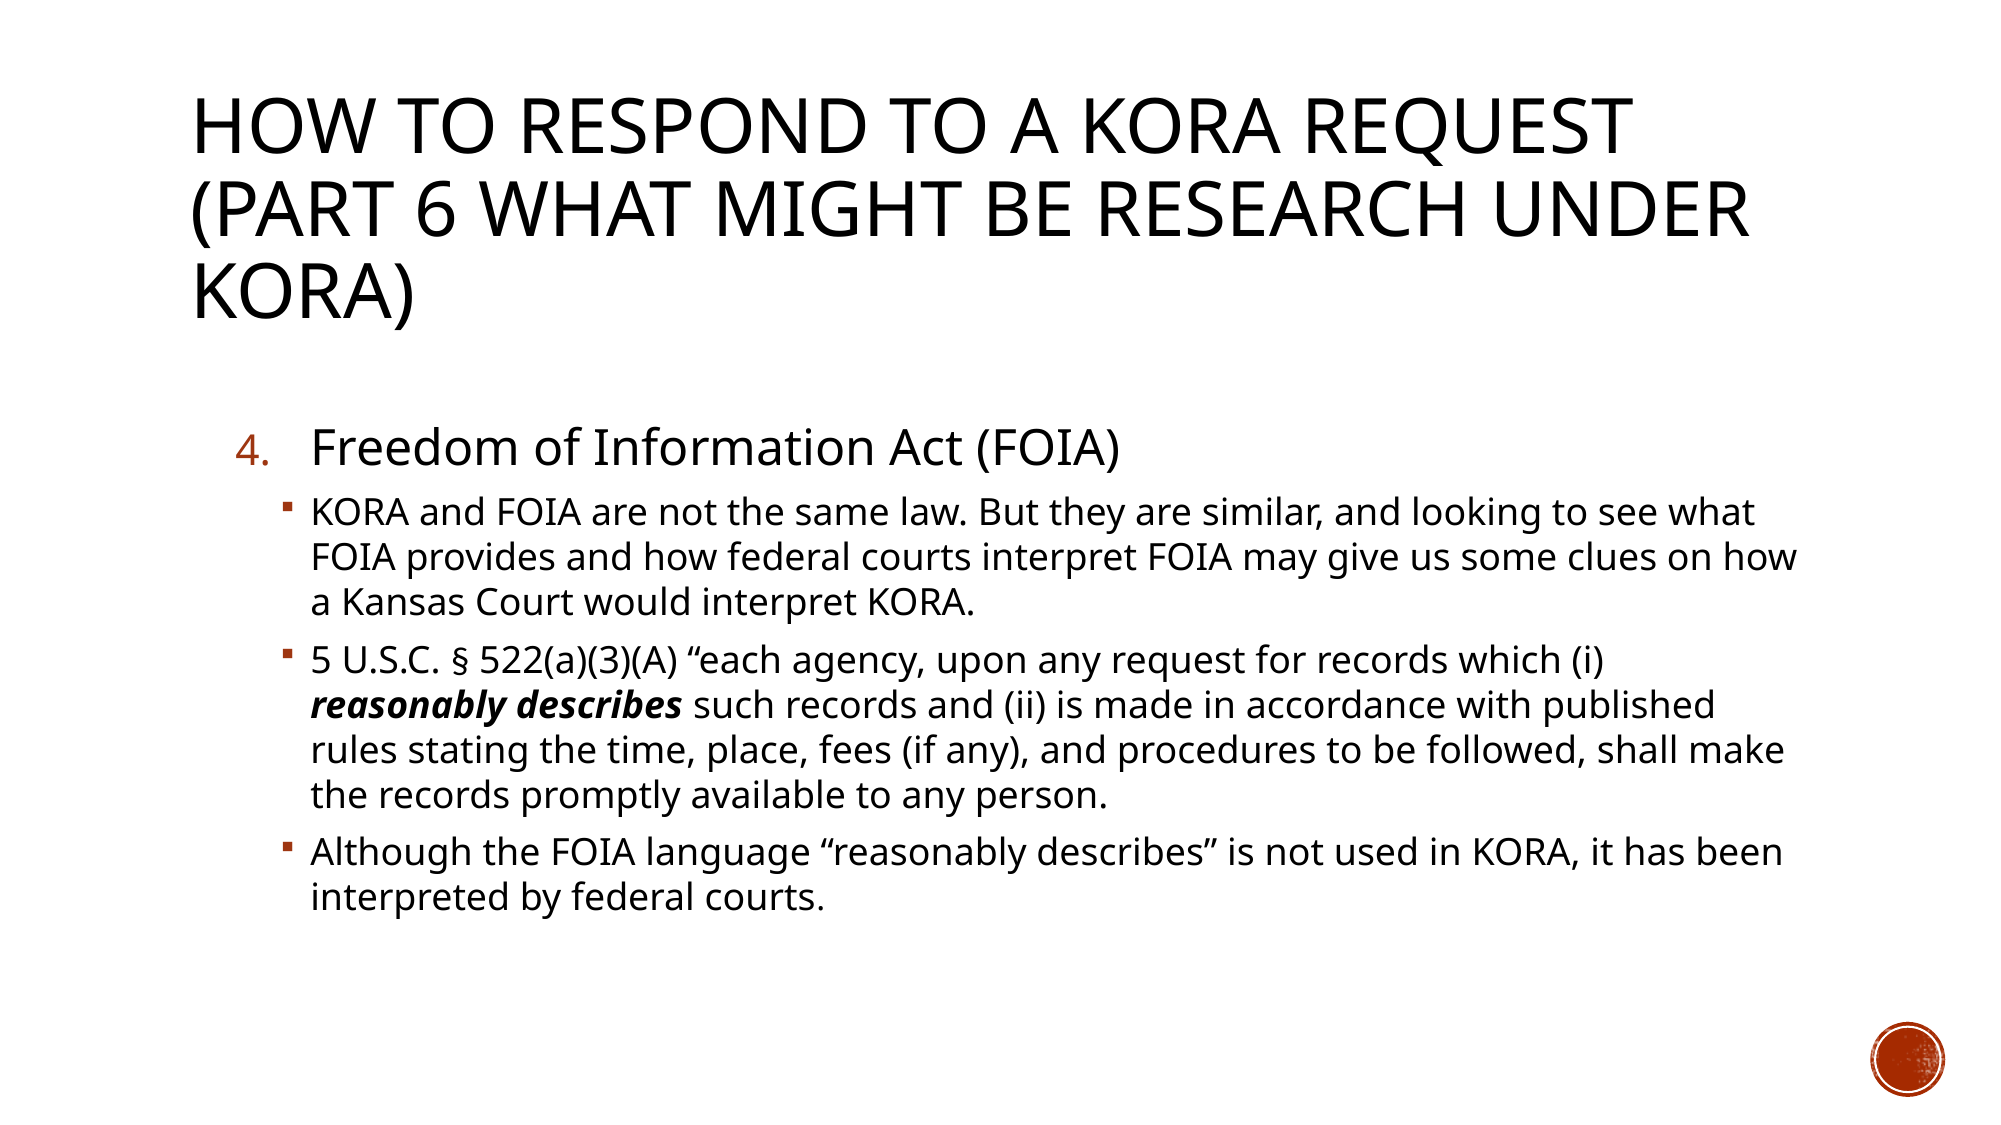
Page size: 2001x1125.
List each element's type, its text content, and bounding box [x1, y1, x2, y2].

list Freedom of Information Act (FOIA) KORA and FOIA are not the same law. But they are similar, and looking to see what FOIA provides and how federal courts interpret FOIA may give us some clues on how a Kansas Court would interpret KORA. 5 U.S.C. § 522(a)(3)(A) “each agency, upon any request for records which (i) reasonably describes such records and (ii) is made in accordance with published rules stating the time, place, fees (if any), and procedures to be followed, shall make the records promptly available to any person. Although the FOIA language “reasonably describes” is not used in KORA, it has been interpreted by federal courts. [175, 348, 1826, 1013]
title How to Respond to A Kora request (Part 6 what might be research under kora) [175, 79, 1826, 344]
